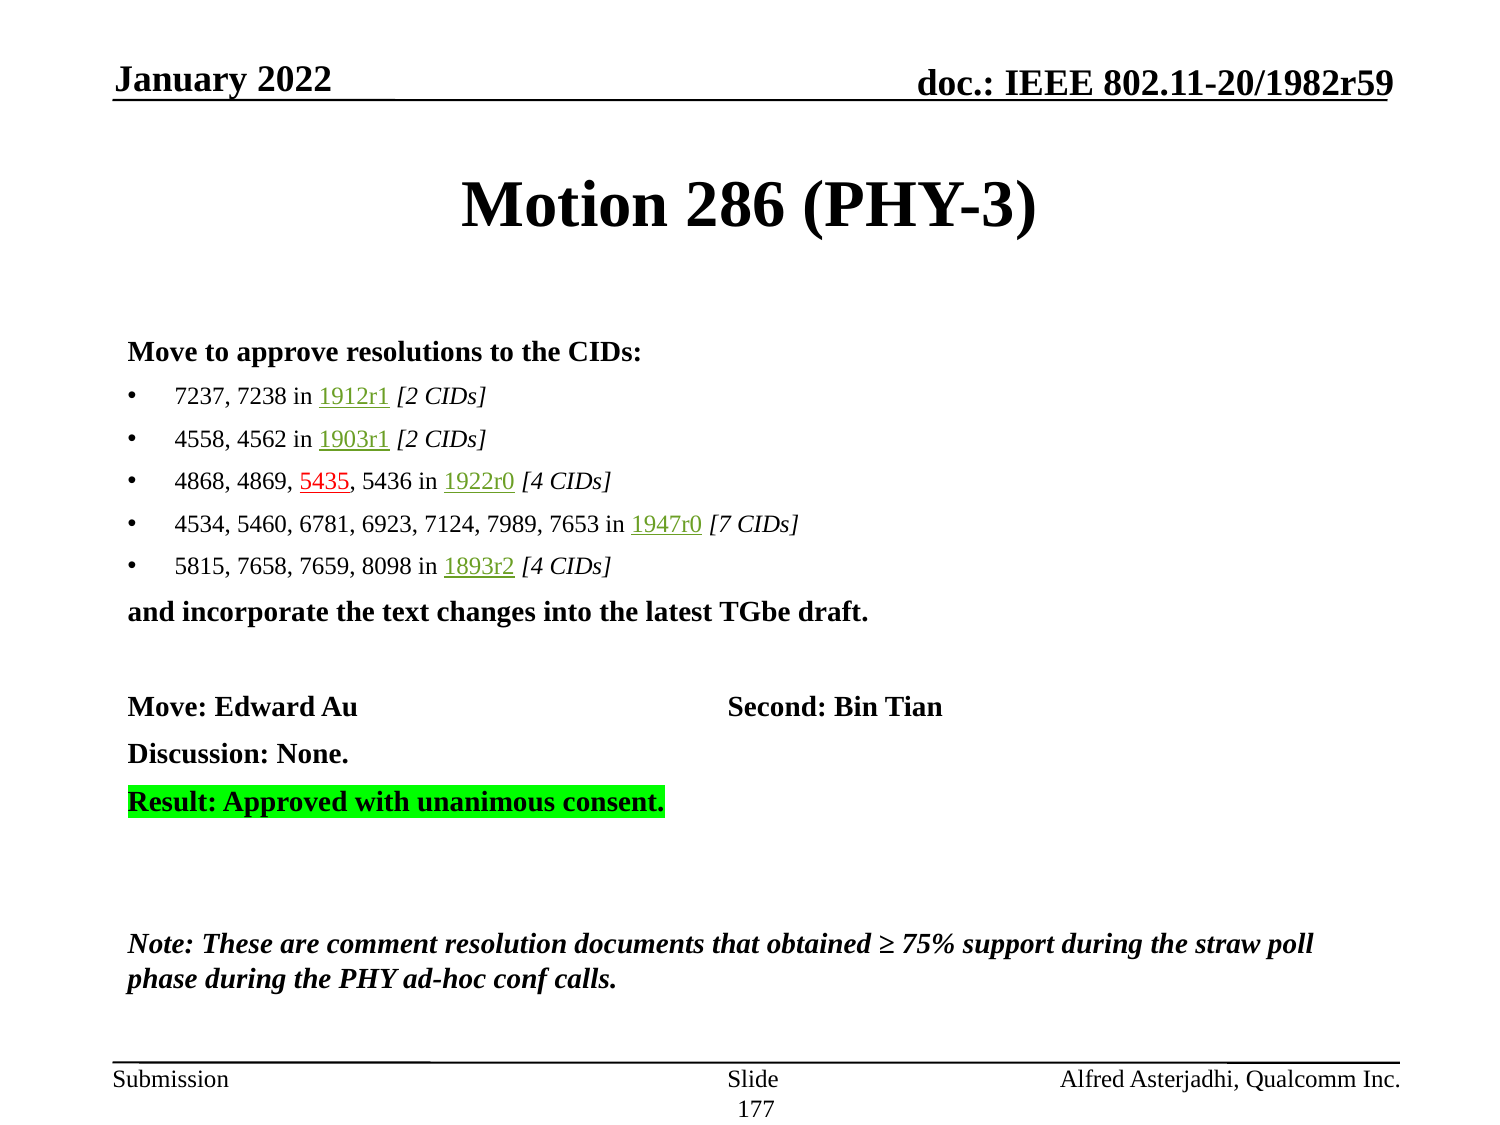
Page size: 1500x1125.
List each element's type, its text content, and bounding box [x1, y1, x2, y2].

slide_number Slide 177 [712, 1061, 800, 1123]
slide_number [114, 54, 423, 100]
footer Alfred Asterjadhi, Qualcomm Inc. [878, 1061, 1402, 1093]
title Motion 286 (PHY-3) [112, 112, 1388, 288]
list Move to approve resolutions to the CIDs: 7237, 7238 in 1912r1 [2 CIDs] 4558, 4562 in 1903r1 [2 CIDs] 4868, 4869, 5435, 5436 in 1922r0 [4 CIDs] 4534, 5460, 6781, 6923, 7124, 7989, 7653 in 1947r0 [7 CIDs] 5815, 7658, 7659, 8098 in 1893r2 [4 CIDs] and incorporate the text changes into the latest TGbe draft. Move: Edward Au Second: Bin Tian Discussion: None. Result: Approved with unanimous consent. Note: These are comment resolution documents that obtained ≥ 75% support during the straw poll phase during the PHY ad-hoc conf calls. [112, 324, 1388, 1063]
